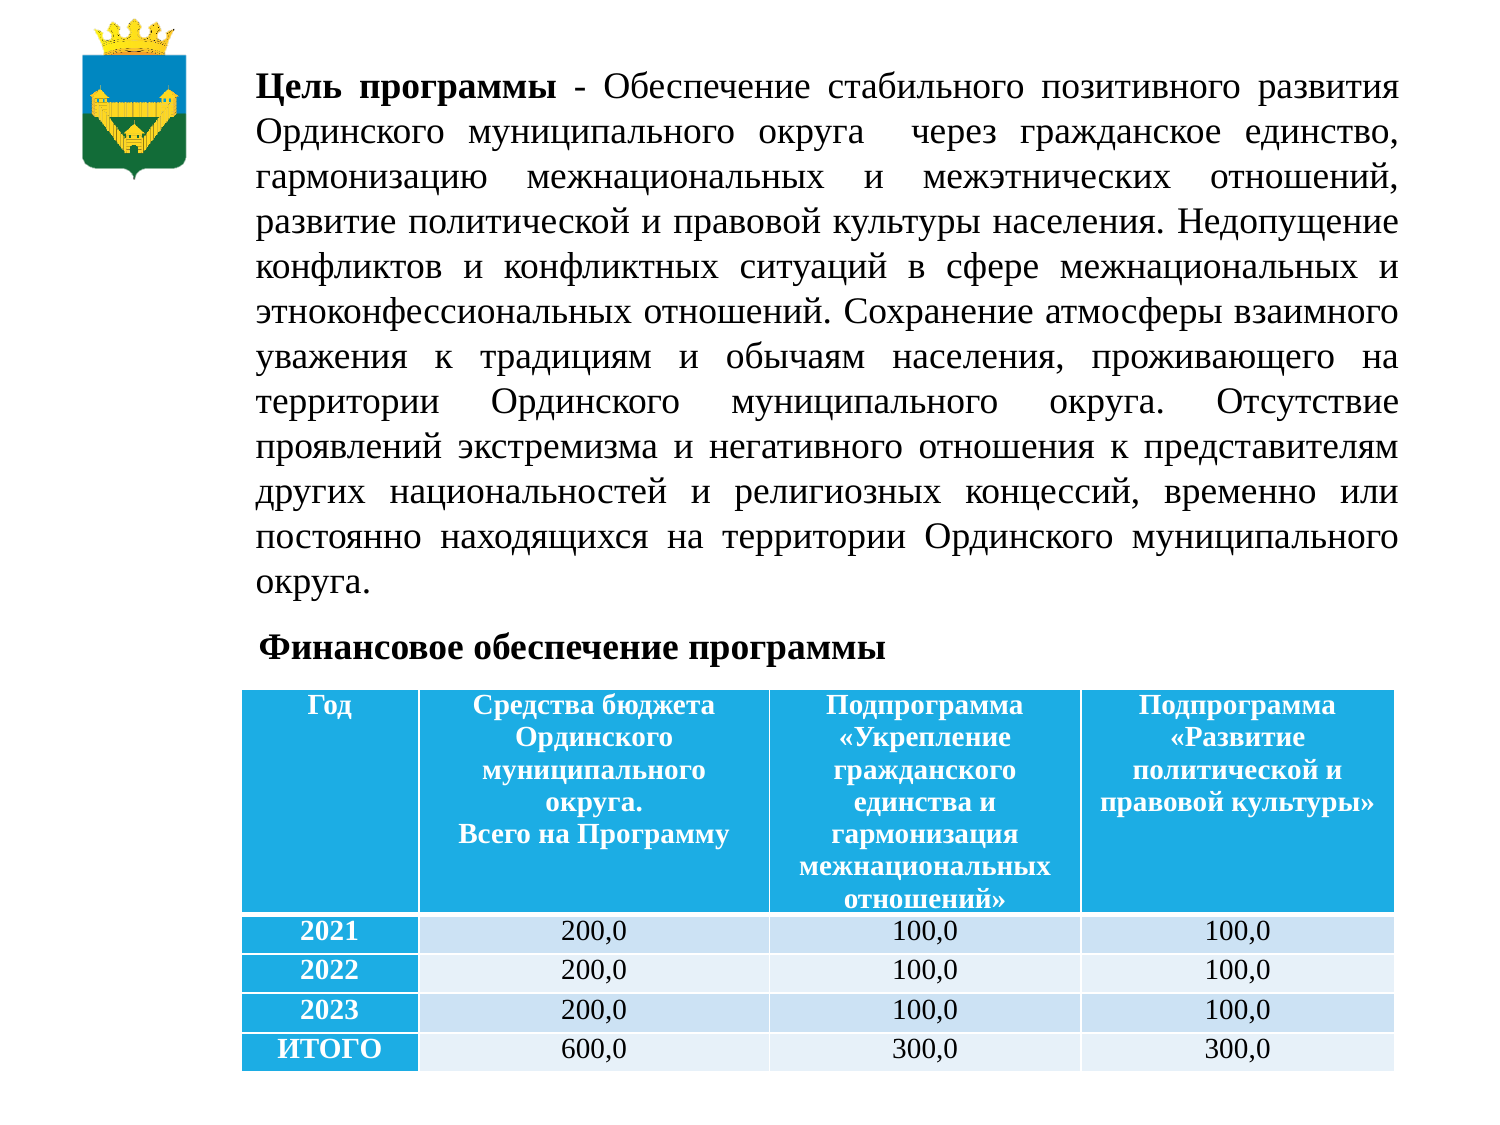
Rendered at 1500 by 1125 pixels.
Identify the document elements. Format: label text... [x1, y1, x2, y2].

table_header Подпрограмма «Укрепление гражданского единства и гармонизация межнациональных отношений» [770, 690, 1080, 912]
table_header Подпрограмма «Развитие политической и правовой культуры» [1082, 690, 1394, 912]
table_cell 200,0 [420, 955, 769, 992]
table_cell 100,0 [770, 955, 1080, 992]
table_cell 100,0 [1082, 917, 1394, 953]
table_cell 200,0 [420, 994, 769, 1032]
table_cell 300,0 [770, 1034, 1080, 1071]
table_cell 2022 [242, 955, 418, 992]
table_header Год [242, 690, 418, 912]
picture [39, 0, 223, 232]
text_box Финансовое обеспечение программы [243, 614, 978, 675]
table_cell 100,0 [770, 994, 1080, 1032]
text_box Цель программы - Обеспечение стабильного позитивного развития Ординского муниципального округа через гражданское единство, гармонизацию межнациональных и межэтнических отношений, развитие политической и правовой культуры населения. Недопущение конфликтов и конфликтных ситуаций в сфере межнациональных и этноконфессиональных отношений. Сохранение атмосферы взаимного уважения к традициям и обычаям населения, проживающего на территории Ординского муниципального округа. Отсутствие проявлений экстремизма и негативного отношения к представителям других национальностей и религиозных концессий, временно или постоянно находящихся на территории Ординского муниципального округа. [240, 54, 1415, 609]
table_cell 100,0 [770, 917, 1080, 953]
table_cell 2023 [242, 994, 418, 1032]
table_cell 600,0 [420, 1034, 769, 1071]
table_cell 300,0 [1082, 1034, 1394, 1071]
table_cell ИТОГО [242, 1034, 418, 1071]
table_cell 100,0 [1082, 955, 1394, 992]
table_cell 100,0 [1082, 994, 1394, 1032]
table_header Средства бюджета Ординского муниципального округа. Всего на Программу [420, 690, 769, 912]
table_cell 2021 [242, 917, 418, 953]
table_cell 200,0 [420, 917, 769, 953]
